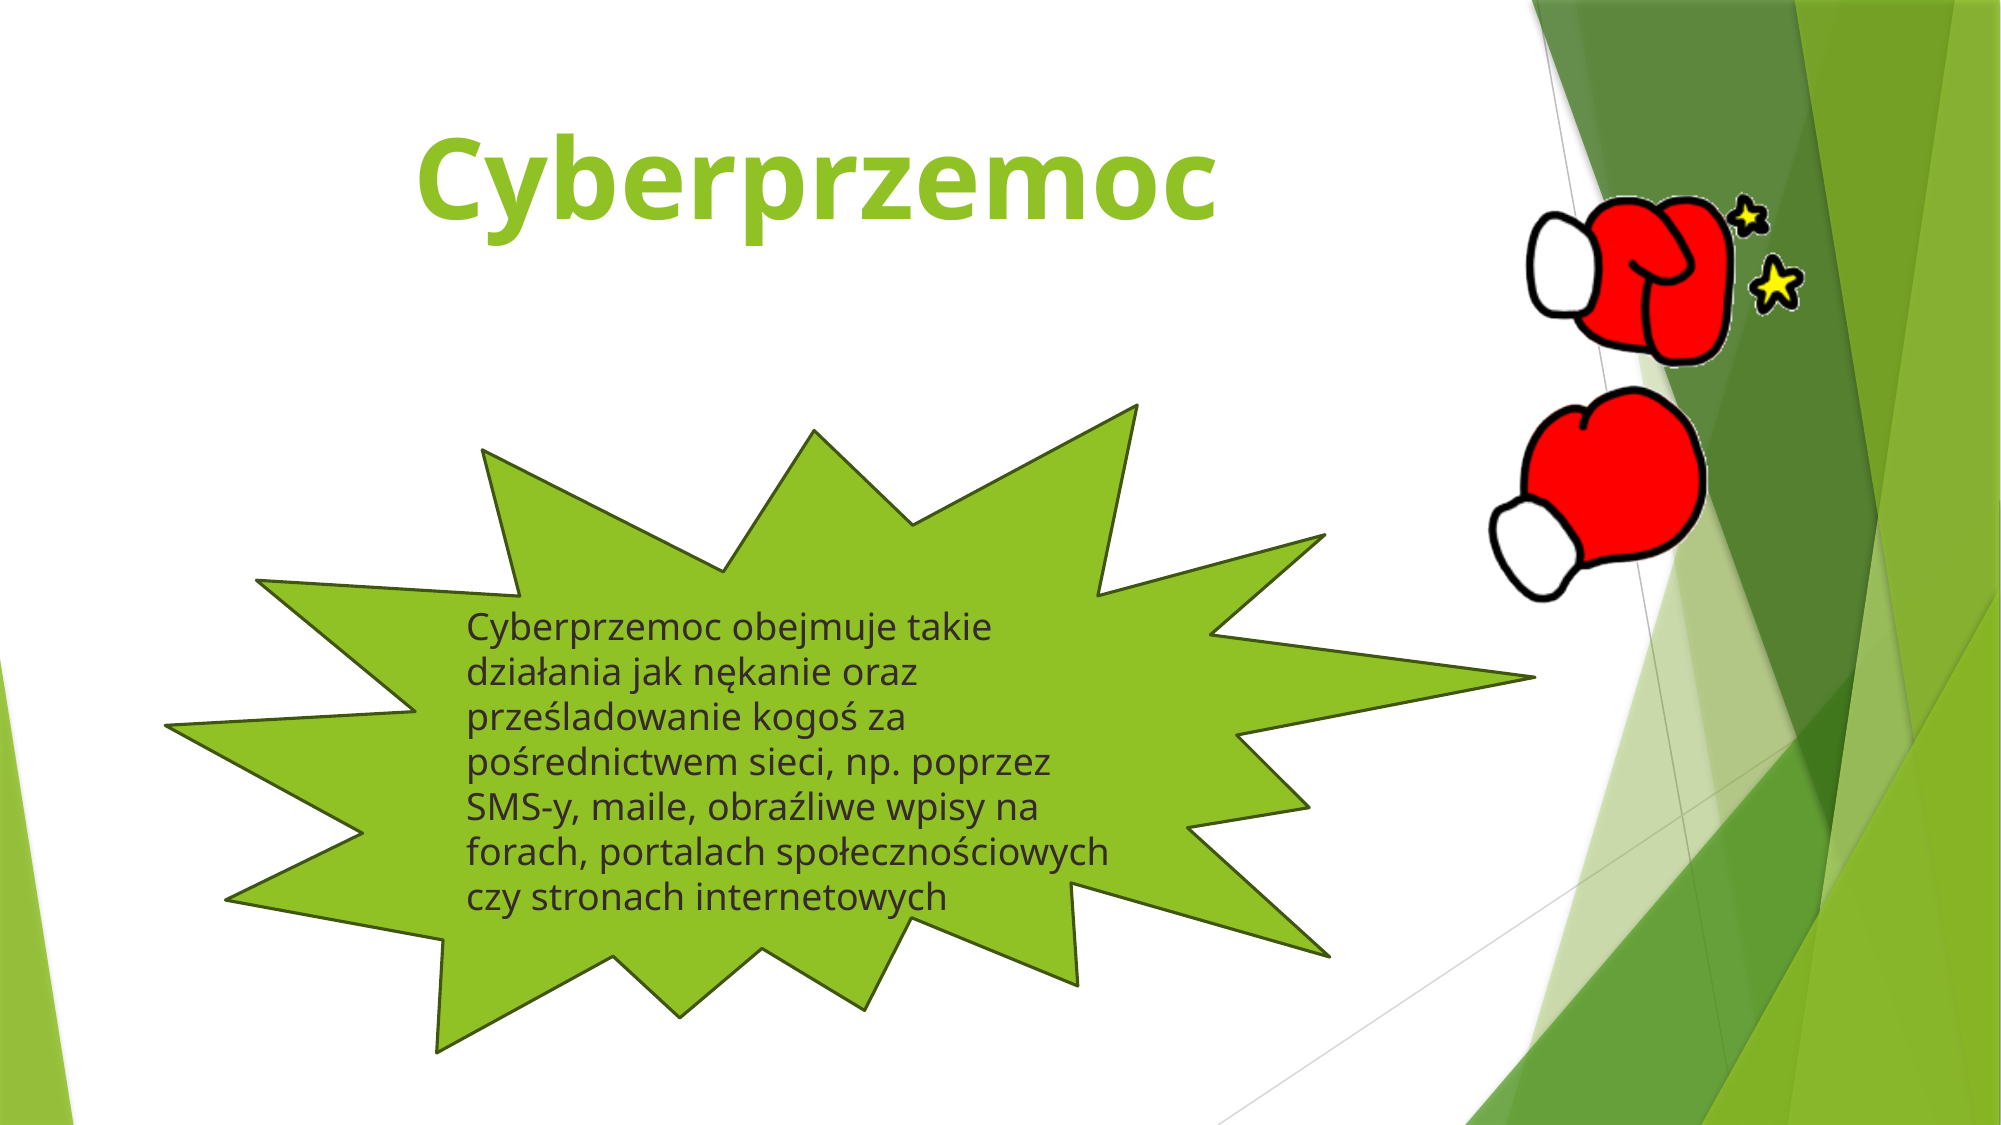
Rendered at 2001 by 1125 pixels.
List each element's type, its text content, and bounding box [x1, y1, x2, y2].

picture [1389, 99, 1909, 619]
text_box [163, 403, 1537, 1055]
title Cyberprzemoc [111, 99, 1388, 317]
text_box Cyberprzemoc obejmuje takie działania jak nękanie oraz prześladowanie kogoś za pośrednictwem sieci, np. poprzez SMS-y, maile, obraźliwe wpisy na forach, portalach społecznościowych czy stronach internetowych [451, 595, 1156, 926]
